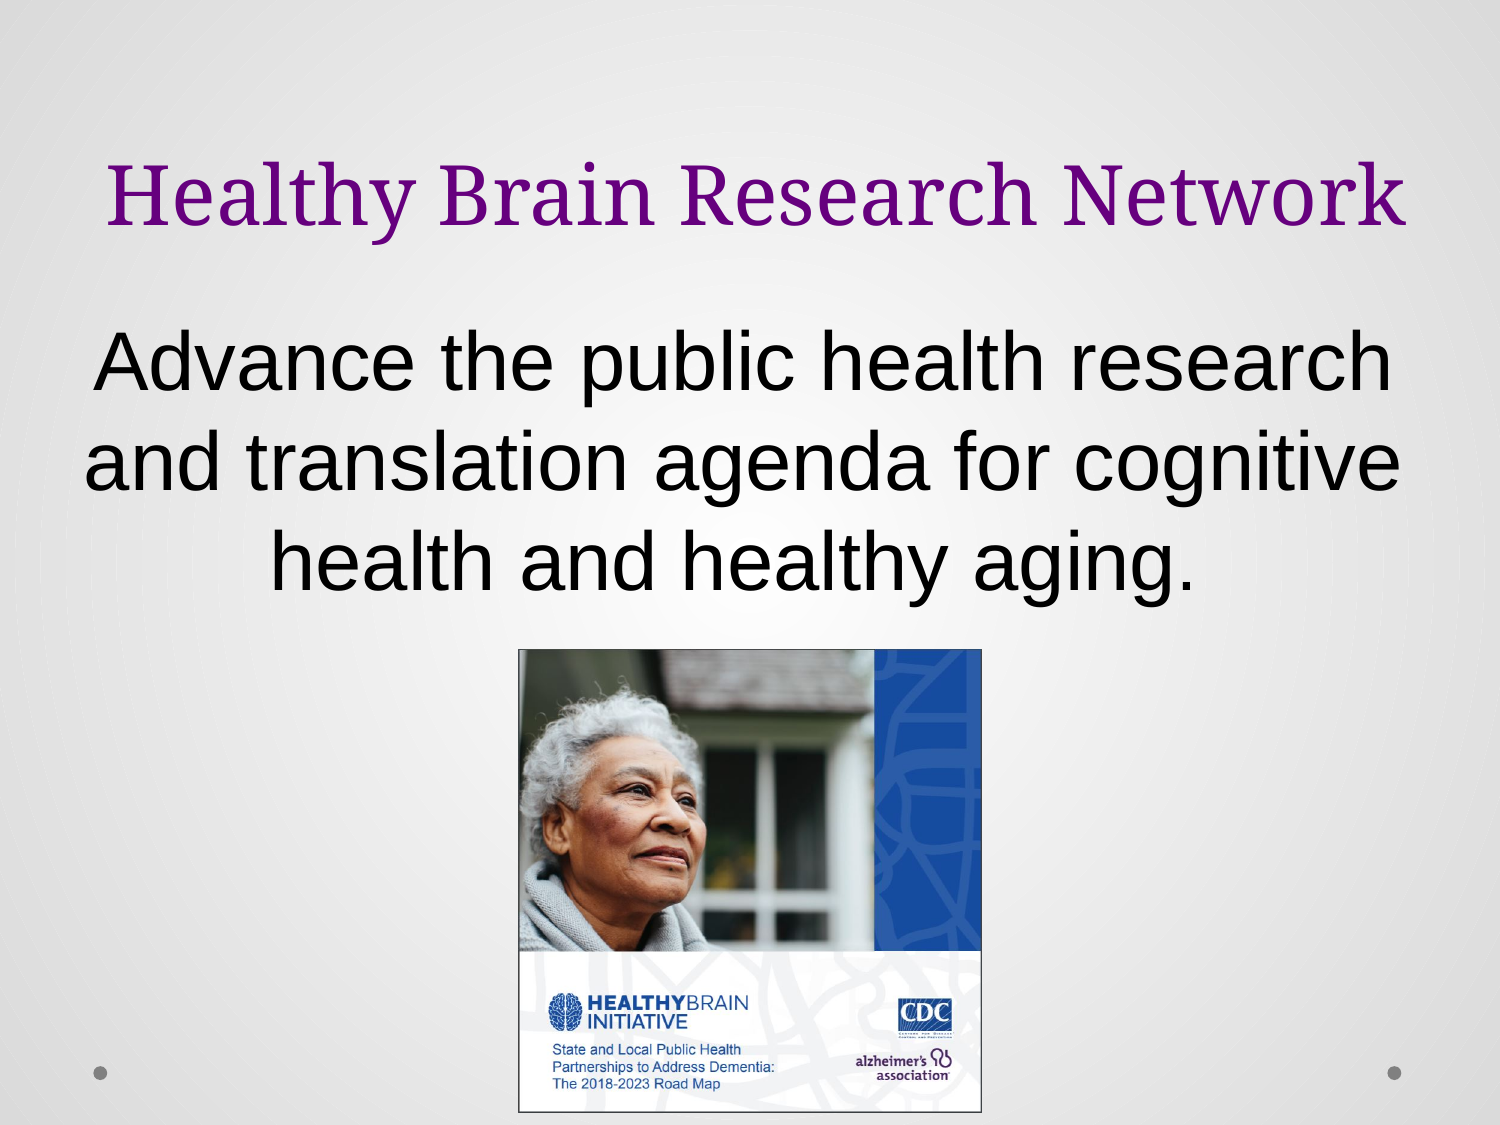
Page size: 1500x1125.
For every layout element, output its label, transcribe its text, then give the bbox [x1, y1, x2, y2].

list Advance the public health research and translation agenda for cognitive health and healthy aging. [50, 299, 1438, 650]
picture [517, 649, 982, 1114]
title Healthy Brain Research Network [12, 24, 1500, 250]
